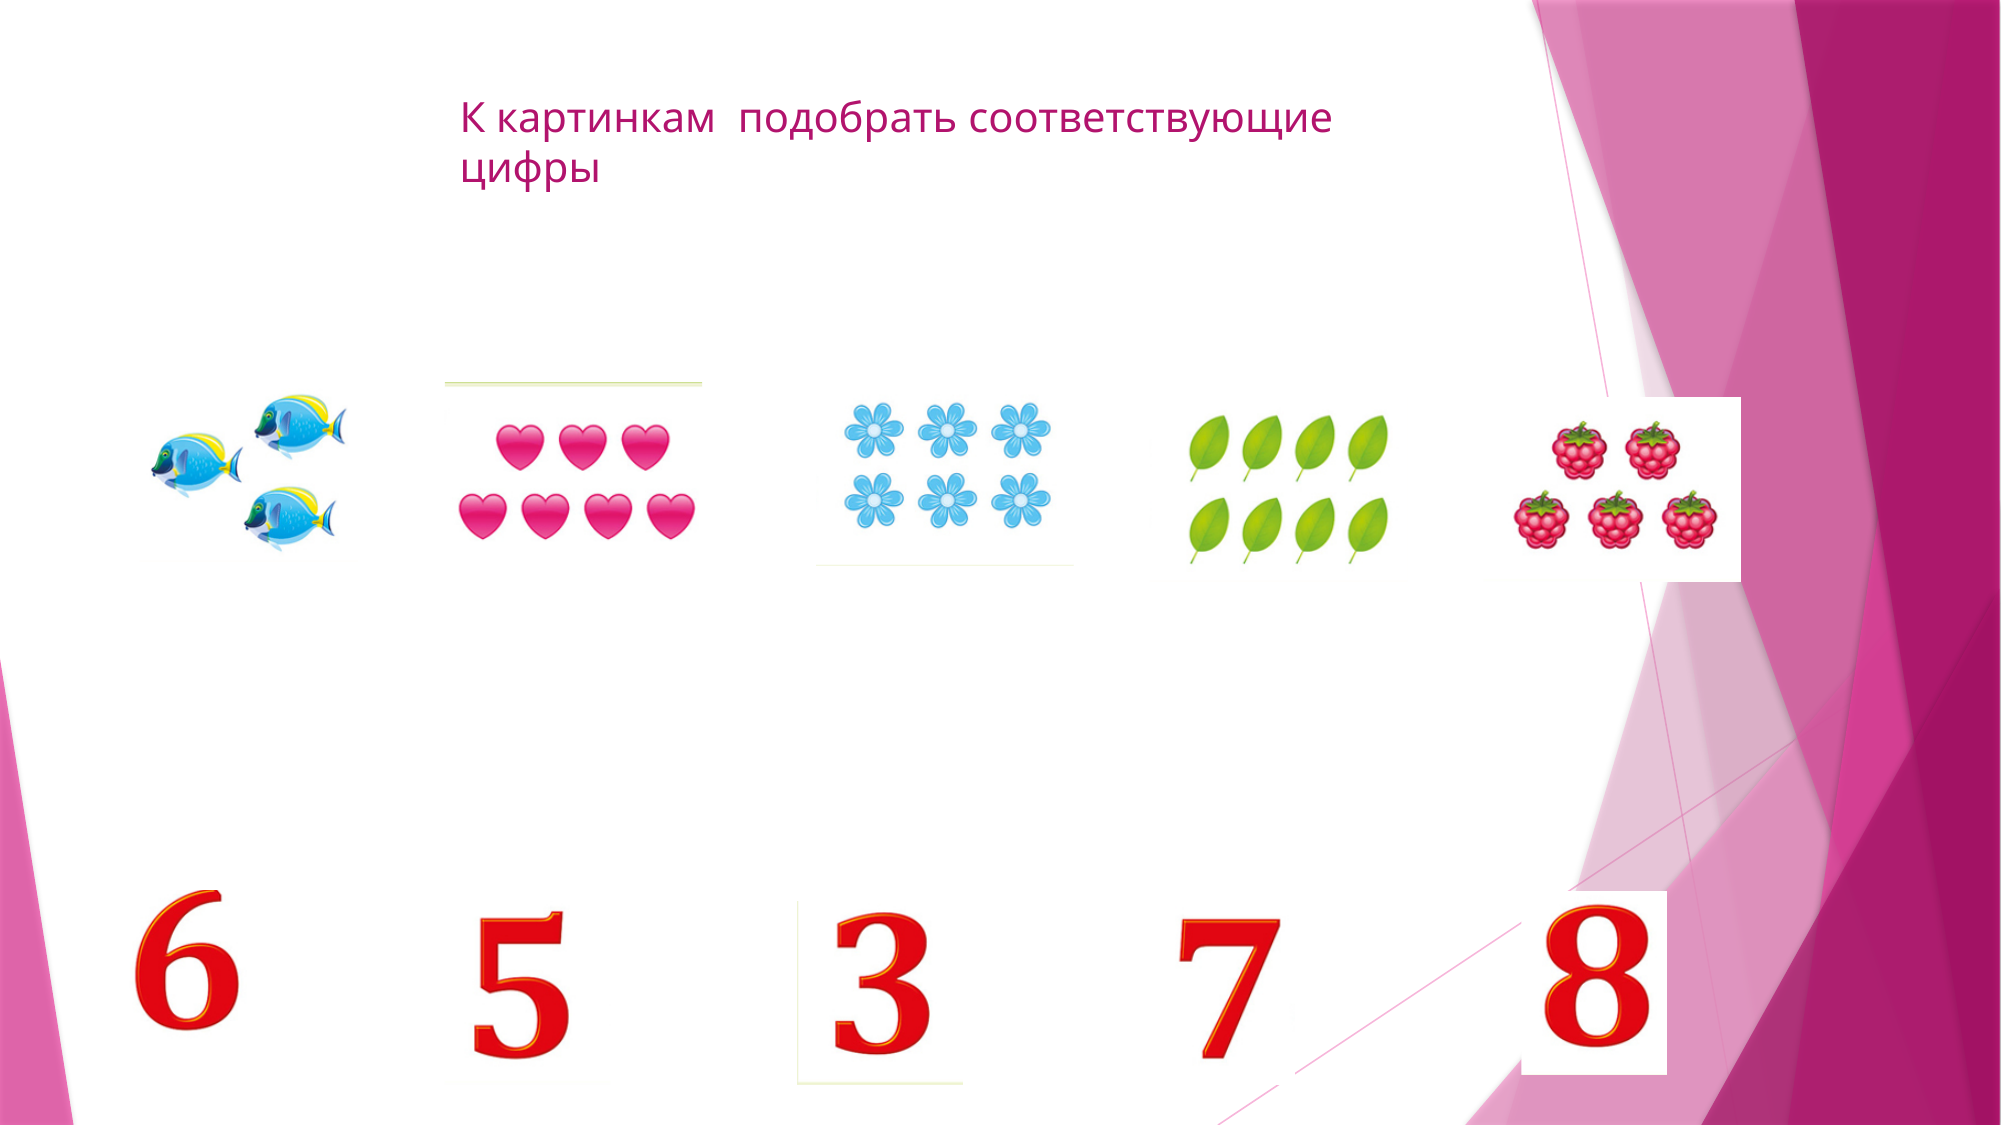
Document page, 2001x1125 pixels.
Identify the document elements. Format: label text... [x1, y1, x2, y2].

picture [1149, 397, 1408, 582]
picture [444, 381, 703, 566]
picture [1482, 397, 1742, 582]
title [111, 99, 1522, 238]
picture [444, 900, 611, 1086]
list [139, 381, 359, 562]
text_box К картинкам подобрать соответствующие цифры [444, 83, 1451, 199]
picture [1520, 891, 1668, 1076]
picture [796, 900, 964, 1086]
picture [110, 890, 257, 1053]
picture [815, 381, 1075, 566]
picture [1148, 900, 1296, 1086]
